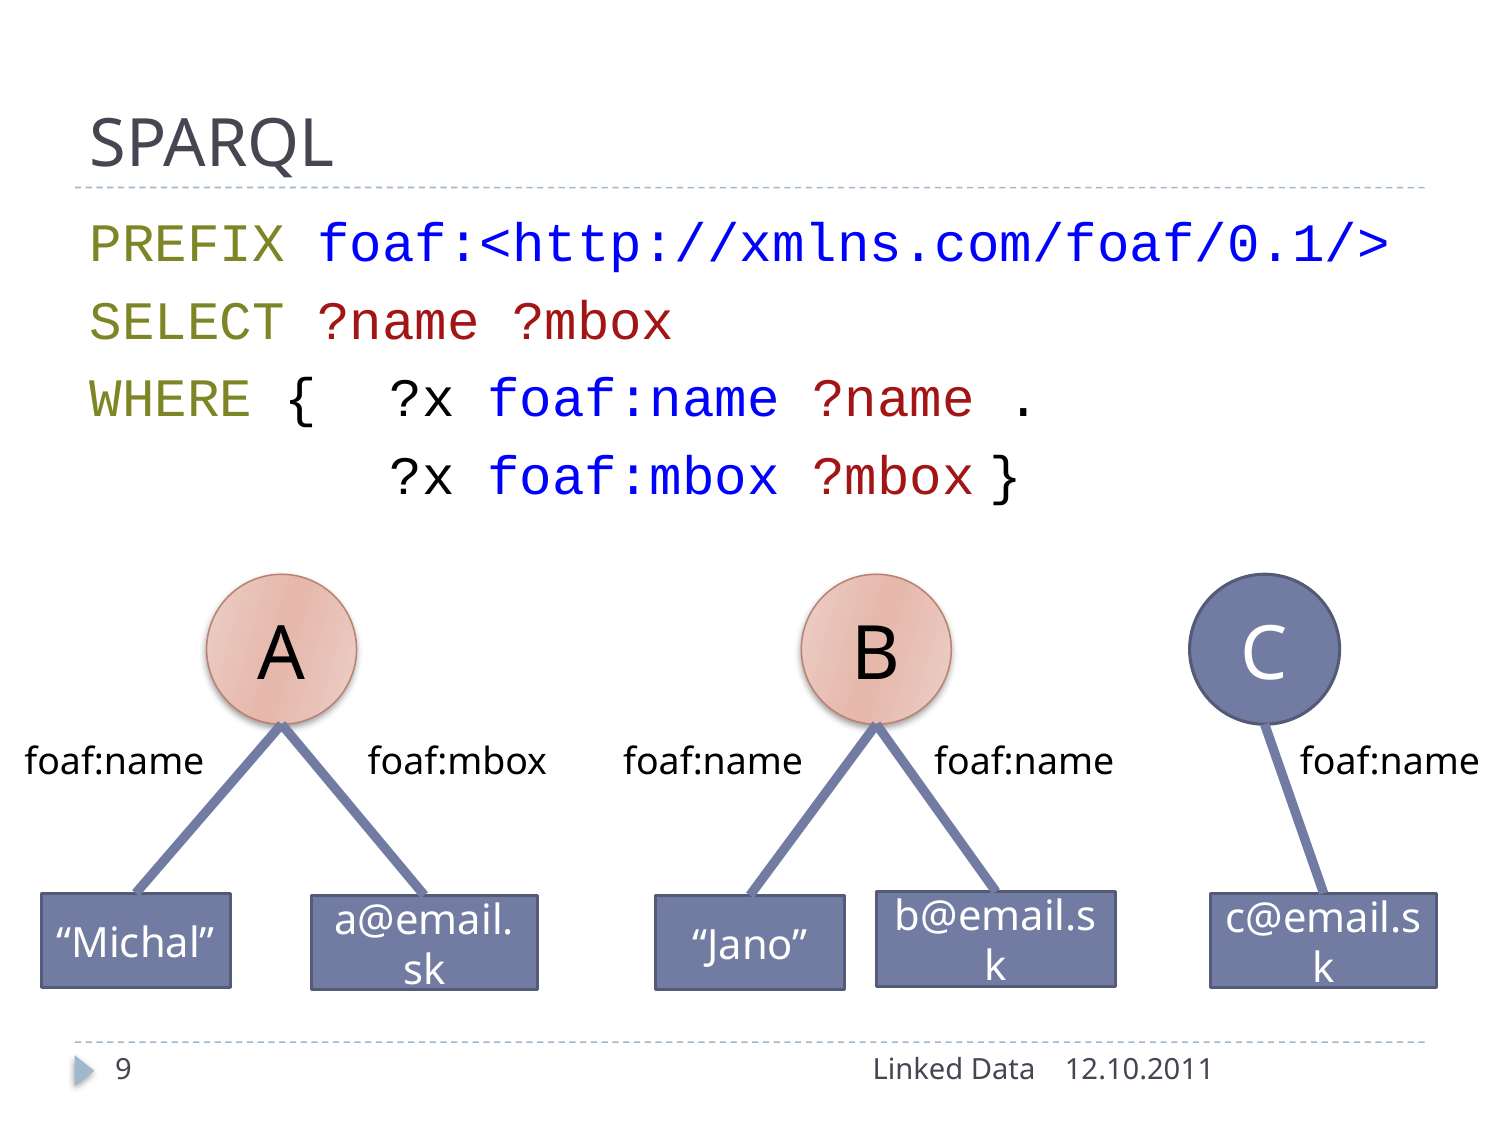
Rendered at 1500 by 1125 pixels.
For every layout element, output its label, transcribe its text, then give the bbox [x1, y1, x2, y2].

footer Linked Data [475, 1042, 1051, 1103]
text_box a@email.sk [310, 894, 539, 991]
text_box foaf:name [608, 729, 745, 790]
text_box “Michal” [40, 892, 232, 989]
text_box b@email.sk [875, 890, 1117, 988]
text_box foaf:name [1001, 729, 1130, 790]
title SPARQL [75, 24, 1425, 188]
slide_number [1051, 1042, 1426, 1103]
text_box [282, 724, 425, 896]
text_box foaf:mbox [428, 729, 563, 790]
text_box foaf:name [1328, 729, 1496, 790]
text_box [135, 724, 282, 894]
text_box c@email.sk [1209, 892, 1438, 989]
list PREFIX foaf:<http://xmlns.com/foaf/0.1/> SELECT ?name ?mbox WHERE { ?x foaf:name ?name . ?x foaf:mbox ?mbox } [75, 200, 1425, 1010]
text_box C [1188, 572, 1342, 726]
text_box “Jano” [654, 894, 846, 991]
slide_number 9 [100, 1042, 426, 1103]
text_box B [800, 573, 953, 724]
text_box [1264, 724, 1324, 894]
text_box foaf:name [9, 729, 131, 790]
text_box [877, 724, 997, 892]
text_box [749, 723, 877, 896]
text_box A [205, 573, 358, 724]
